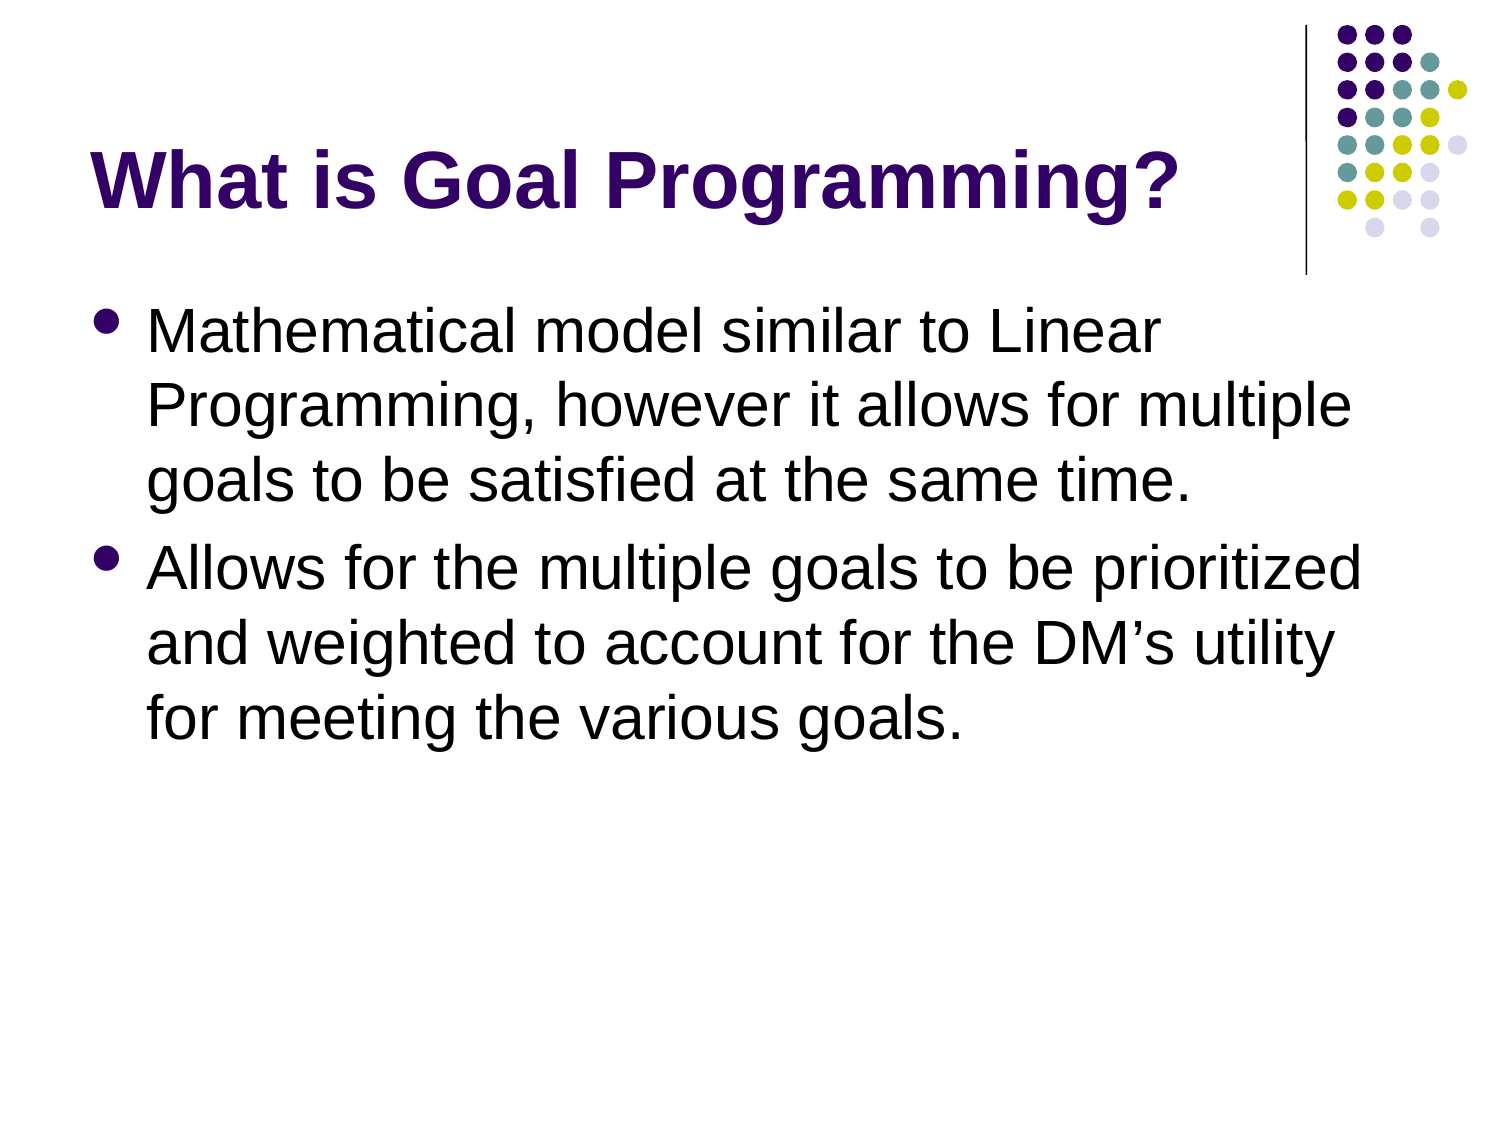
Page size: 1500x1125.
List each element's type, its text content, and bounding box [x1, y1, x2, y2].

list Mathematical model similar to Linear Programming, however it allows for multiple goals to be satisfied at the same time. Allows for the multiple goals to be prioritized and weighted to account for the DM’s utility for meeting the various goals. [75, 282, 1425, 1006]
title What is Goal Programming? [75, 20, 1313, 233]
